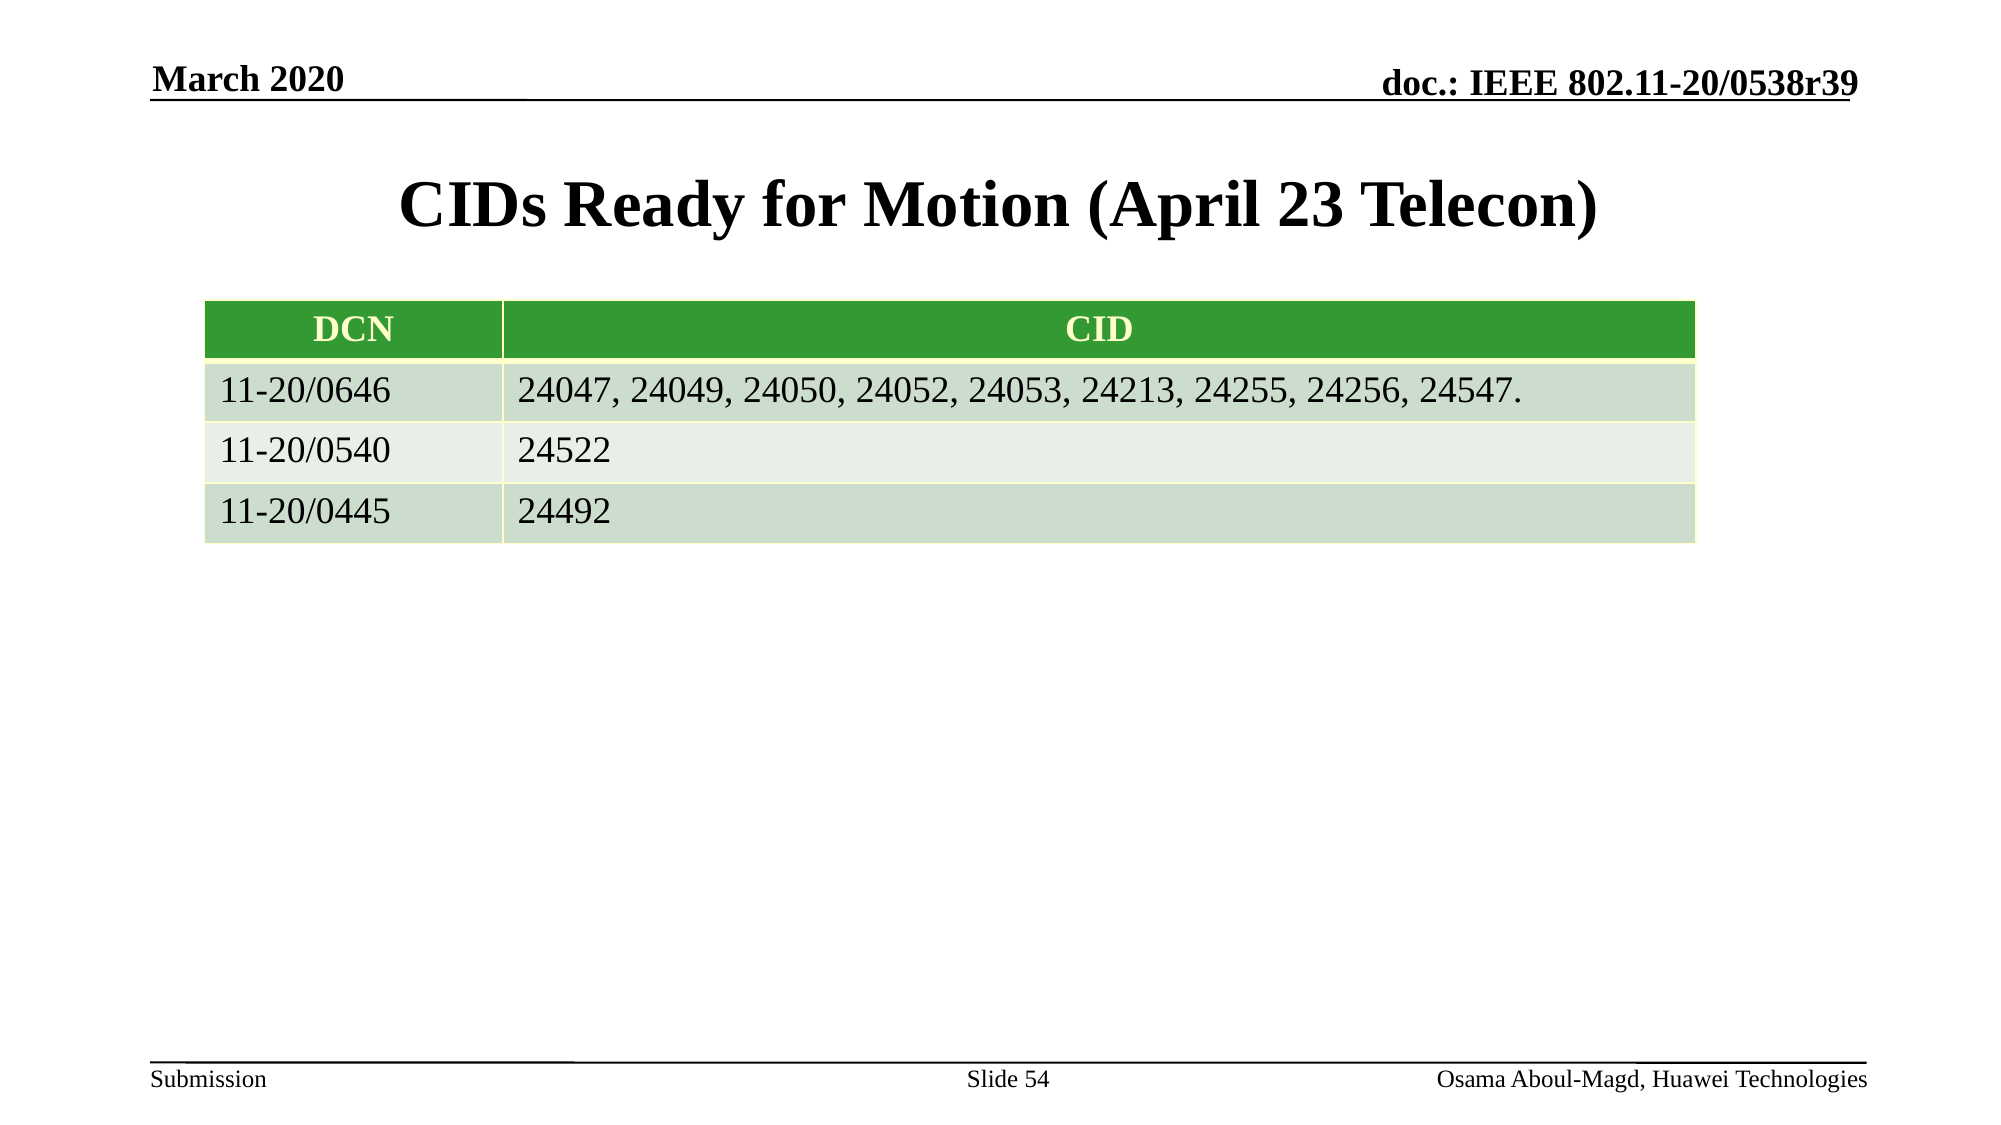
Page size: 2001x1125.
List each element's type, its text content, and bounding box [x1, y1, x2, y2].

table_cell 11-20/0646 [205, 364, 502, 421]
footer Osama Aboul-Magd, Huawei Technologies [1171, 1061, 1869, 1093]
table_cell 11-20/0445 [205, 484, 502, 543]
table_header CID [504, 301, 1695, 358]
table_cell 24522 [504, 423, 1695, 482]
title CIDs Ready for Motion (April 23 Telecon) [149, 112, 1850, 288]
table_cell 11-20/0540 [205, 423, 502, 482]
slide_number Slide 54 [950, 1061, 1067, 1123]
table_header DCN [205, 301, 502, 358]
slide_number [152, 54, 563, 100]
table_cell 24047, 24049, 24050, 24052, 24053, 24213, 24255, 24256, 24547. [504, 364, 1695, 421]
table_cell 24492 [504, 484, 1695, 543]
